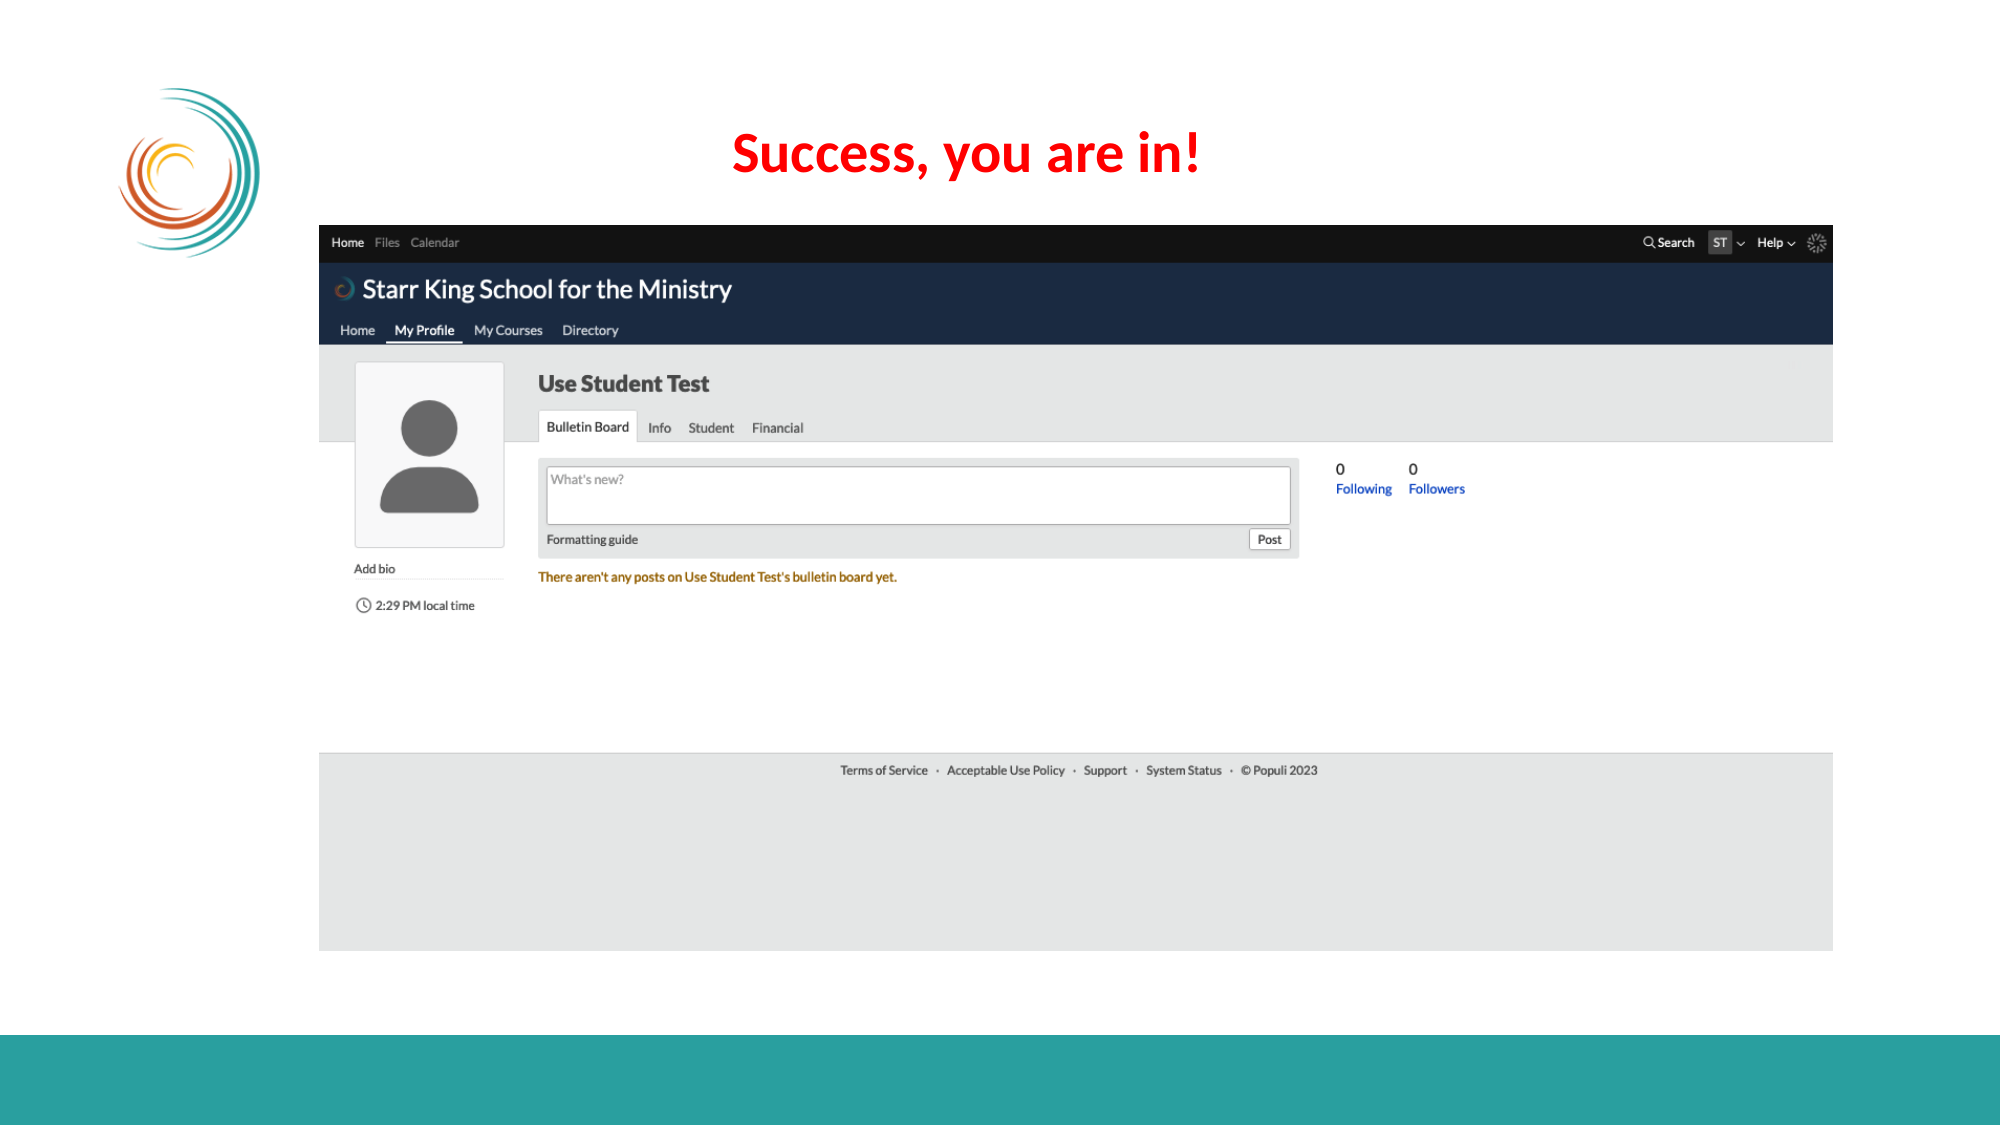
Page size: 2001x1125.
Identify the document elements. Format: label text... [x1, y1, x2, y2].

picture [96, 68, 1833, 951]
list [0, 1035, 2000, 1125]
text_box Success, you are in! [931, 106, 1218, 192]
